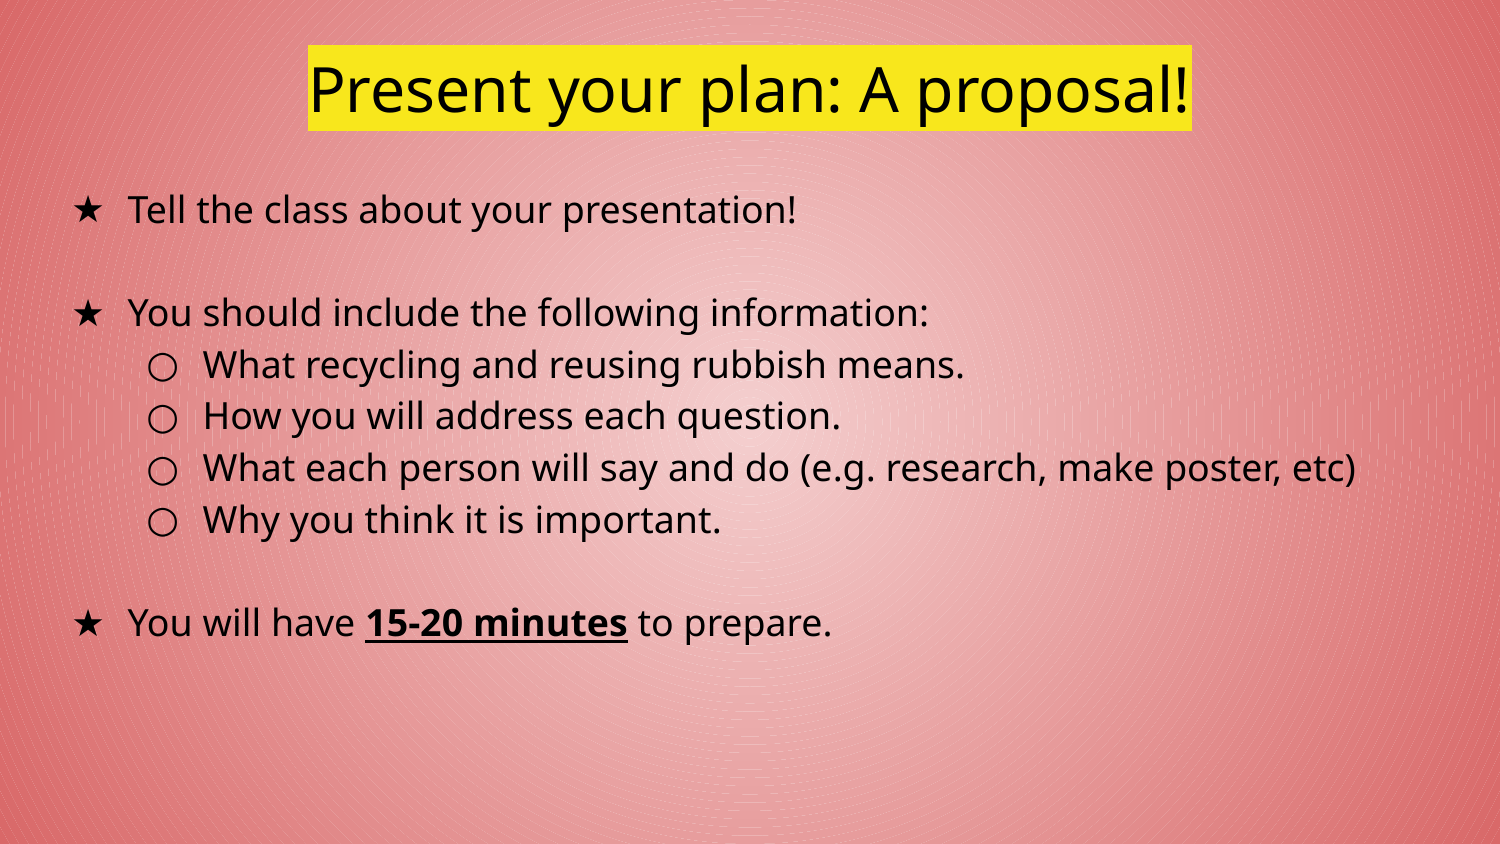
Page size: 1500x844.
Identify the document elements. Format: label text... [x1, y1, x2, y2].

title Present your plan: A proposal! [51, 34, 1449, 129]
text_box Tell the class about your presentation! You should include the following information: What recycling and reusing rubbish means. How you will address each question. What each person will say and do (e.g. research, make poster, etc) Why you think it is important. You will have 15-20 minutes to prepare. [37, 163, 1419, 547]
